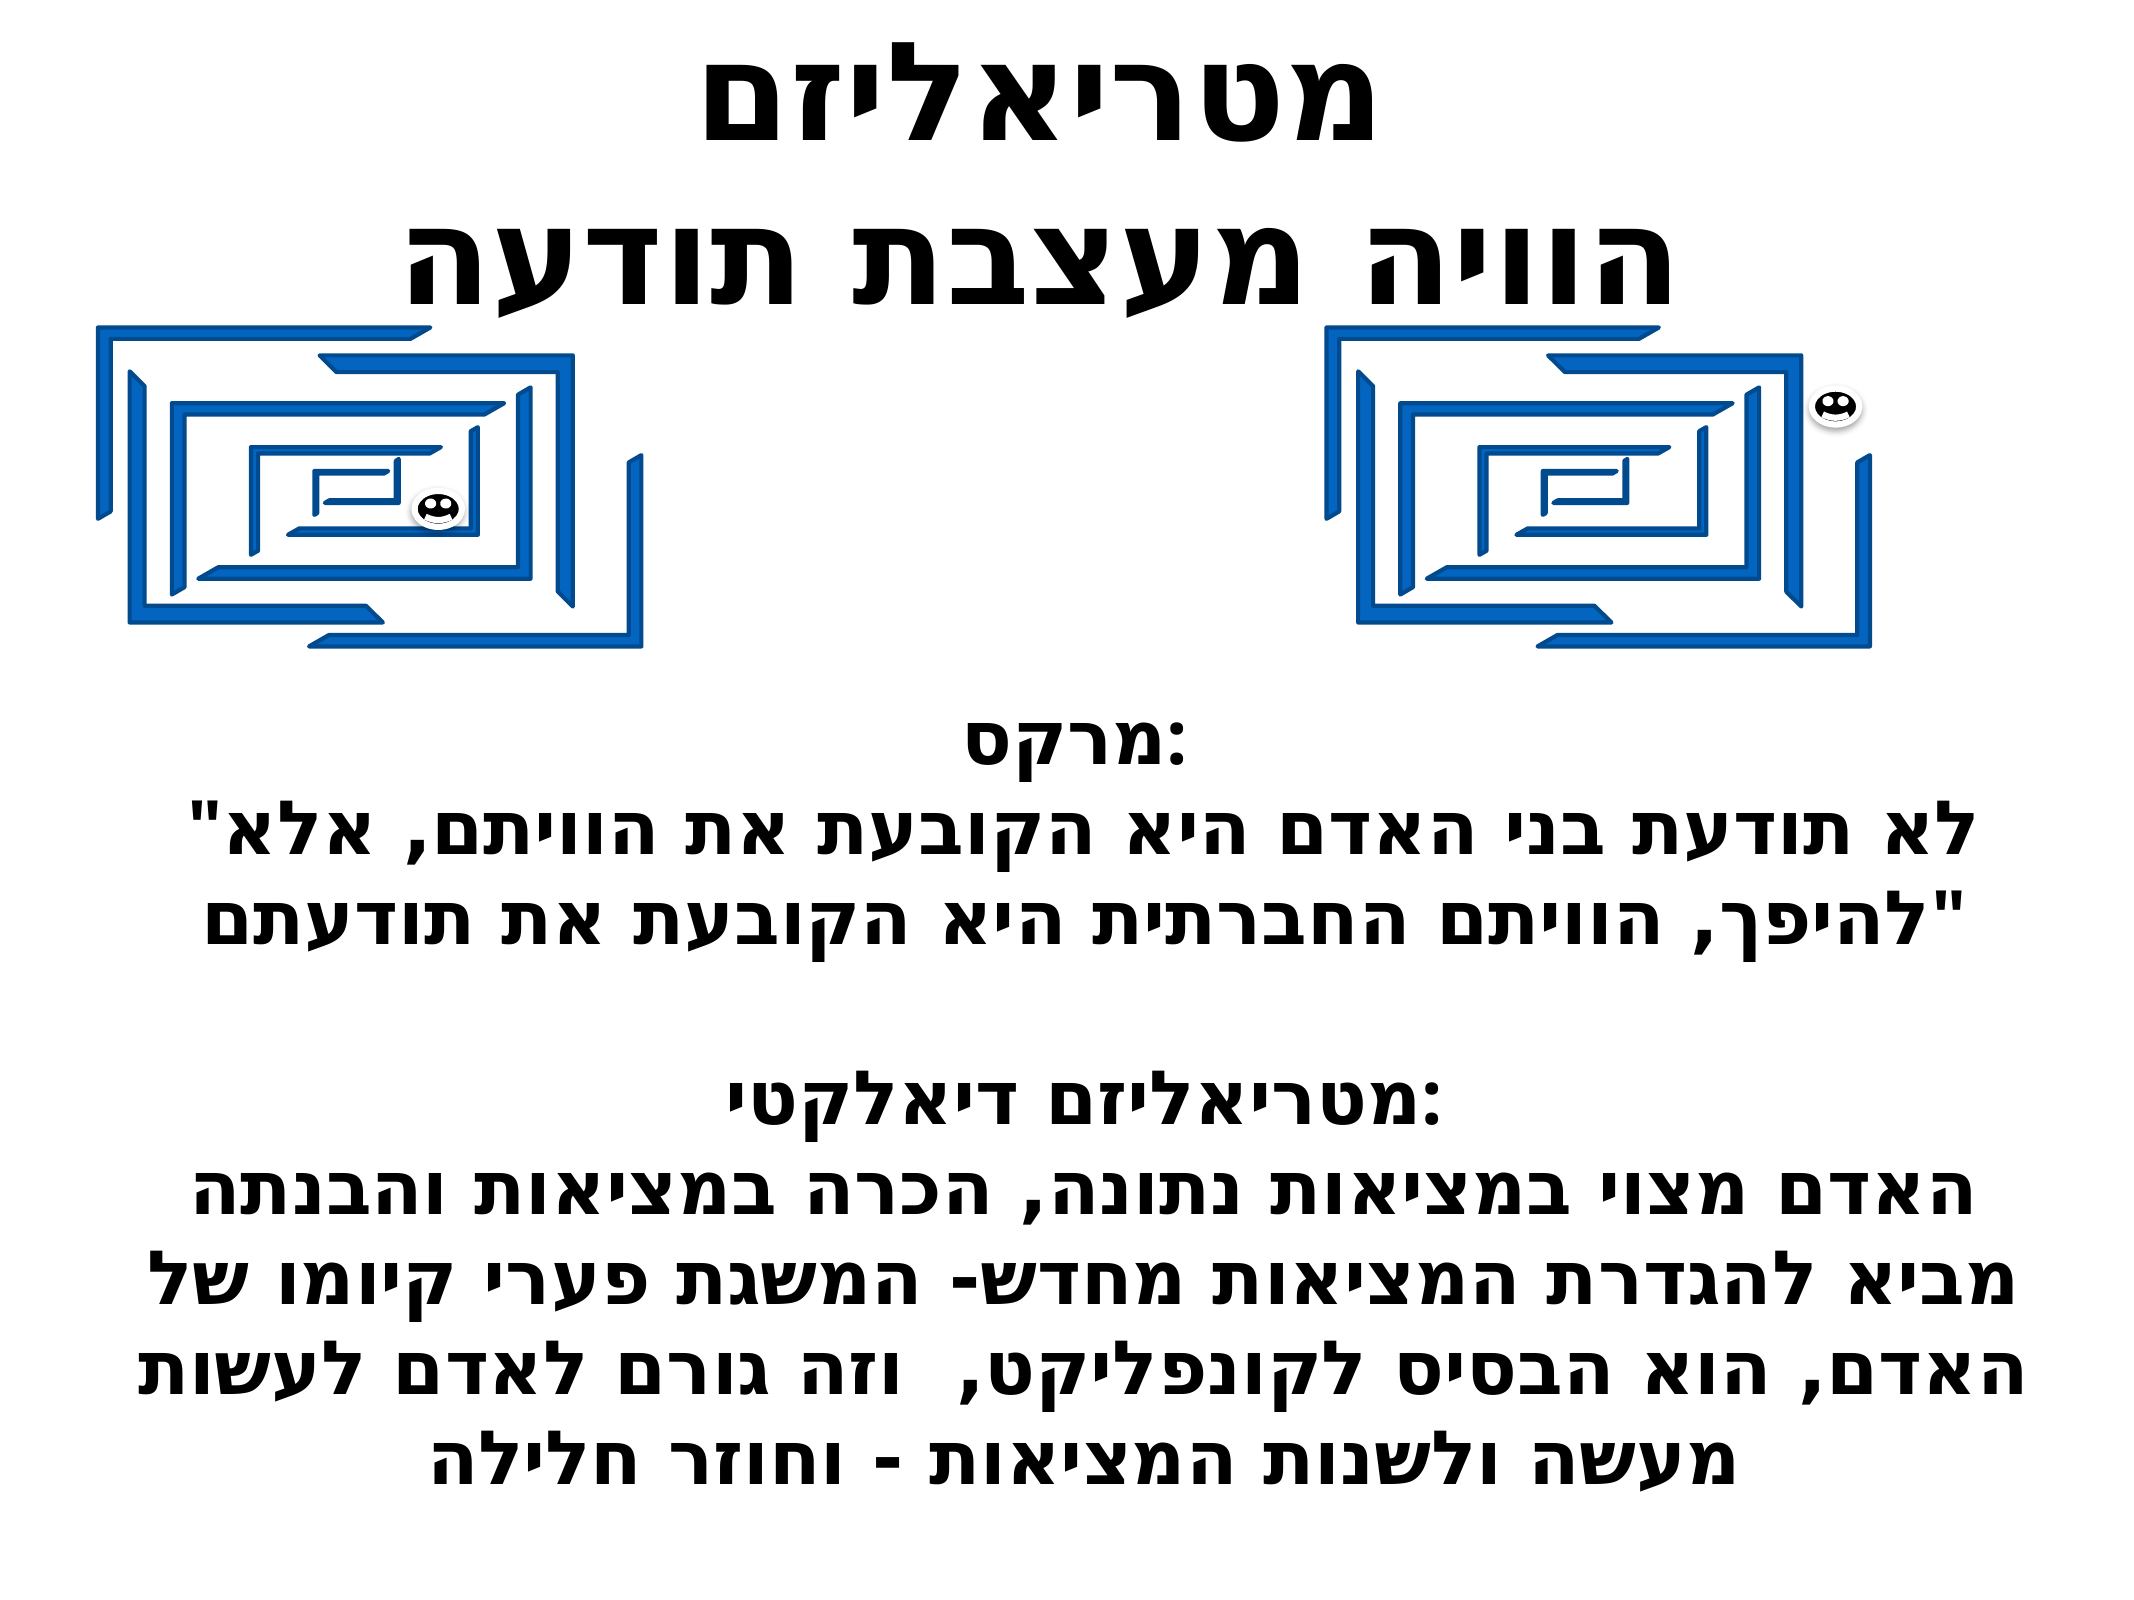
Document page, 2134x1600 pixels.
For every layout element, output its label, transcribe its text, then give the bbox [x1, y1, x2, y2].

text_box [1398, 401, 1735, 597]
text_box [1535, 453, 1873, 649]
text_box [1514, 425, 1709, 537]
text_box [1808, 385, 1863, 428]
text_box [1477, 445, 1672, 557]
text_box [97, 327, 642, 647]
text_box [1356, 369, 1614, 625]
text_box [1546, 353, 1804, 609]
title מטריאליזם הוויה מעצבת תודעה [129, 0, 1951, 345]
text_box מרקס: "לא תודעת בני האדם היא הקובעת את הוויתם, אלא להיפך, הוויתם החברתית היא הקובעת את תודעתם" מטריאליזם דיאלקטי: האדם מצוי במציאות נתונה, הכרה במציאות והבנתה מביא להגדרת המציאות מחדש- המשגת פערי קיומו של האדם, הוא הבסיס לקונפליקט, וזה גורם לאדם לעשות מעשה ולשנות המציאות - וחוזר חלילה [97, 681, 2071, 1597]
text_box [1324, 325, 1661, 521]
text_box [1551, 457, 1630, 506]
text_box [1540, 468, 1619, 517]
text_box [1424, 385, 1762, 581]
